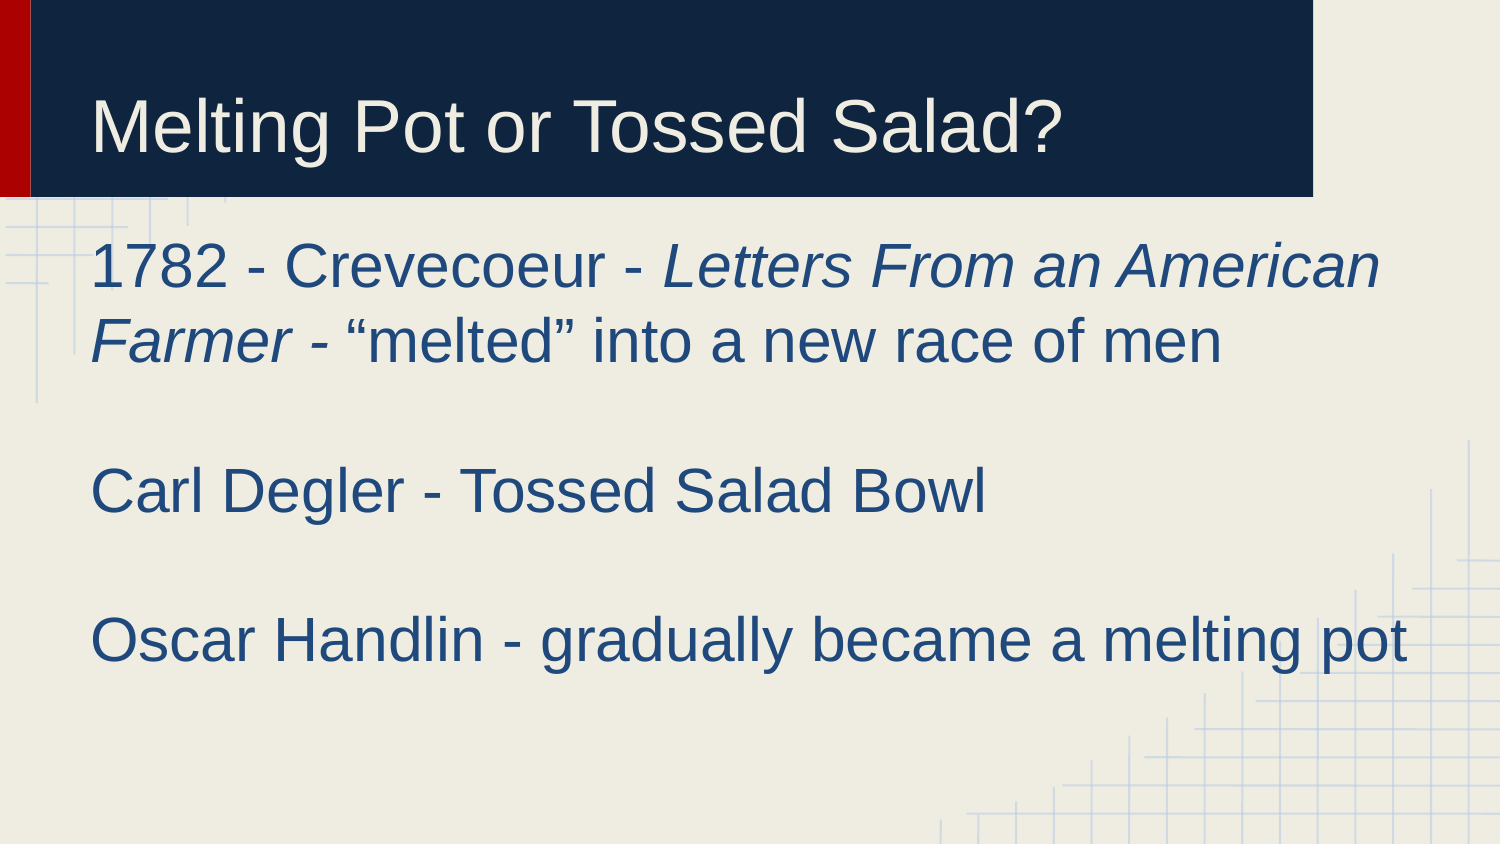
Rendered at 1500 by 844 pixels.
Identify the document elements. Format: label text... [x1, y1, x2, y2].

list 1782 - Crevecoeur - Letters From an American Farmer - “melted” into a new race of men Carl Degler - Tossed Salad Bowl Oscar Handlin - gradually became a melting pot [75, 209, 1425, 806]
title Melting Pot or Tossed Salad? [75, 16, 1276, 183]
